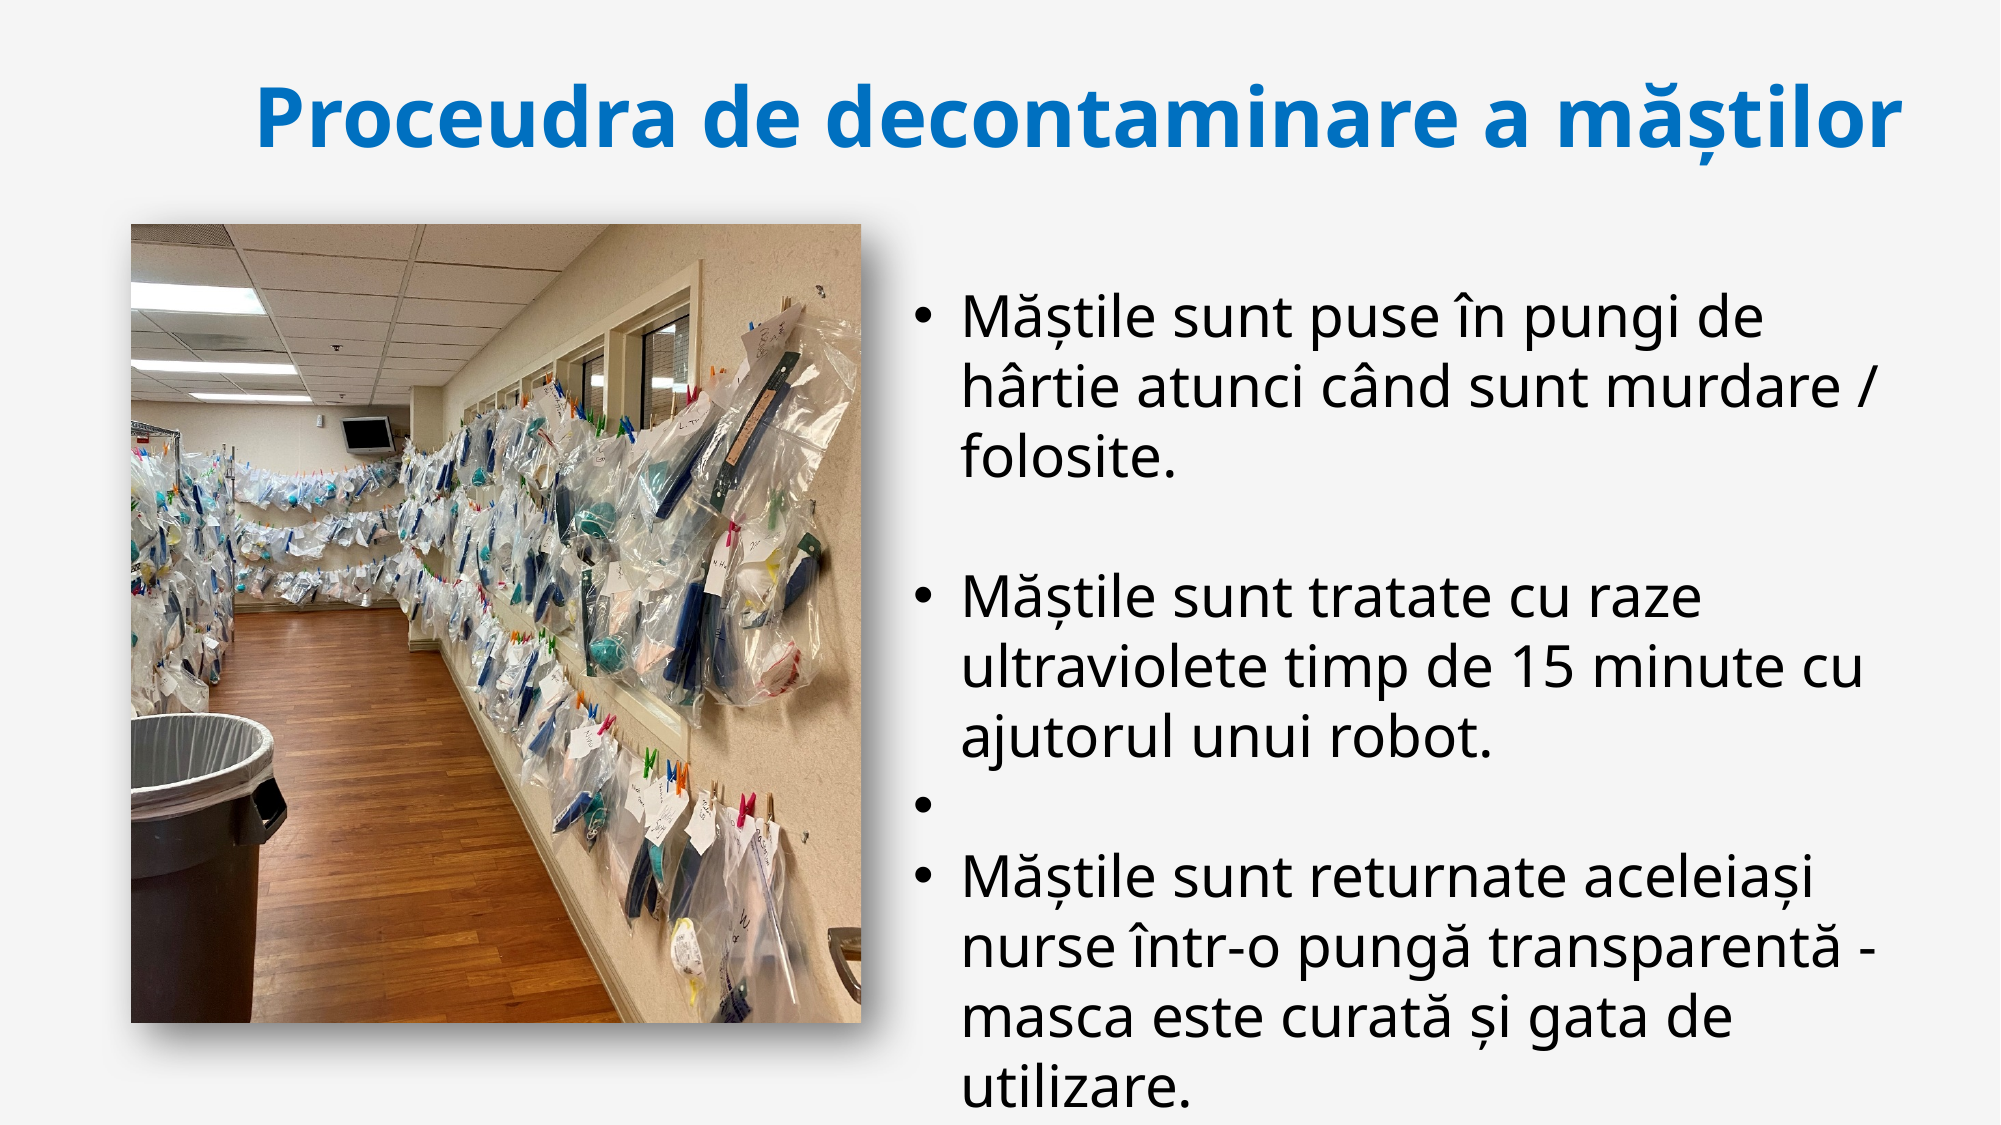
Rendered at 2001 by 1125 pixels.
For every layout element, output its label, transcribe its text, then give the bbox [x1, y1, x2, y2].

text_box Măștile sunt puse în pungi de hârtie atunci când sunt murdare / folosite. Măștile sunt tratate cu raze ultraviolete timp de 15 minute cu ajutorul unui robot. Măștile sunt returnate aceleiași nurse într-o pungă transparentă - masca este curată și gata de utilizare. [898, 272, 1905, 1125]
picture [124, 224, 862, 1023]
title Proceudra de decontaminare a măștilor [239, 68, 2000, 208]
